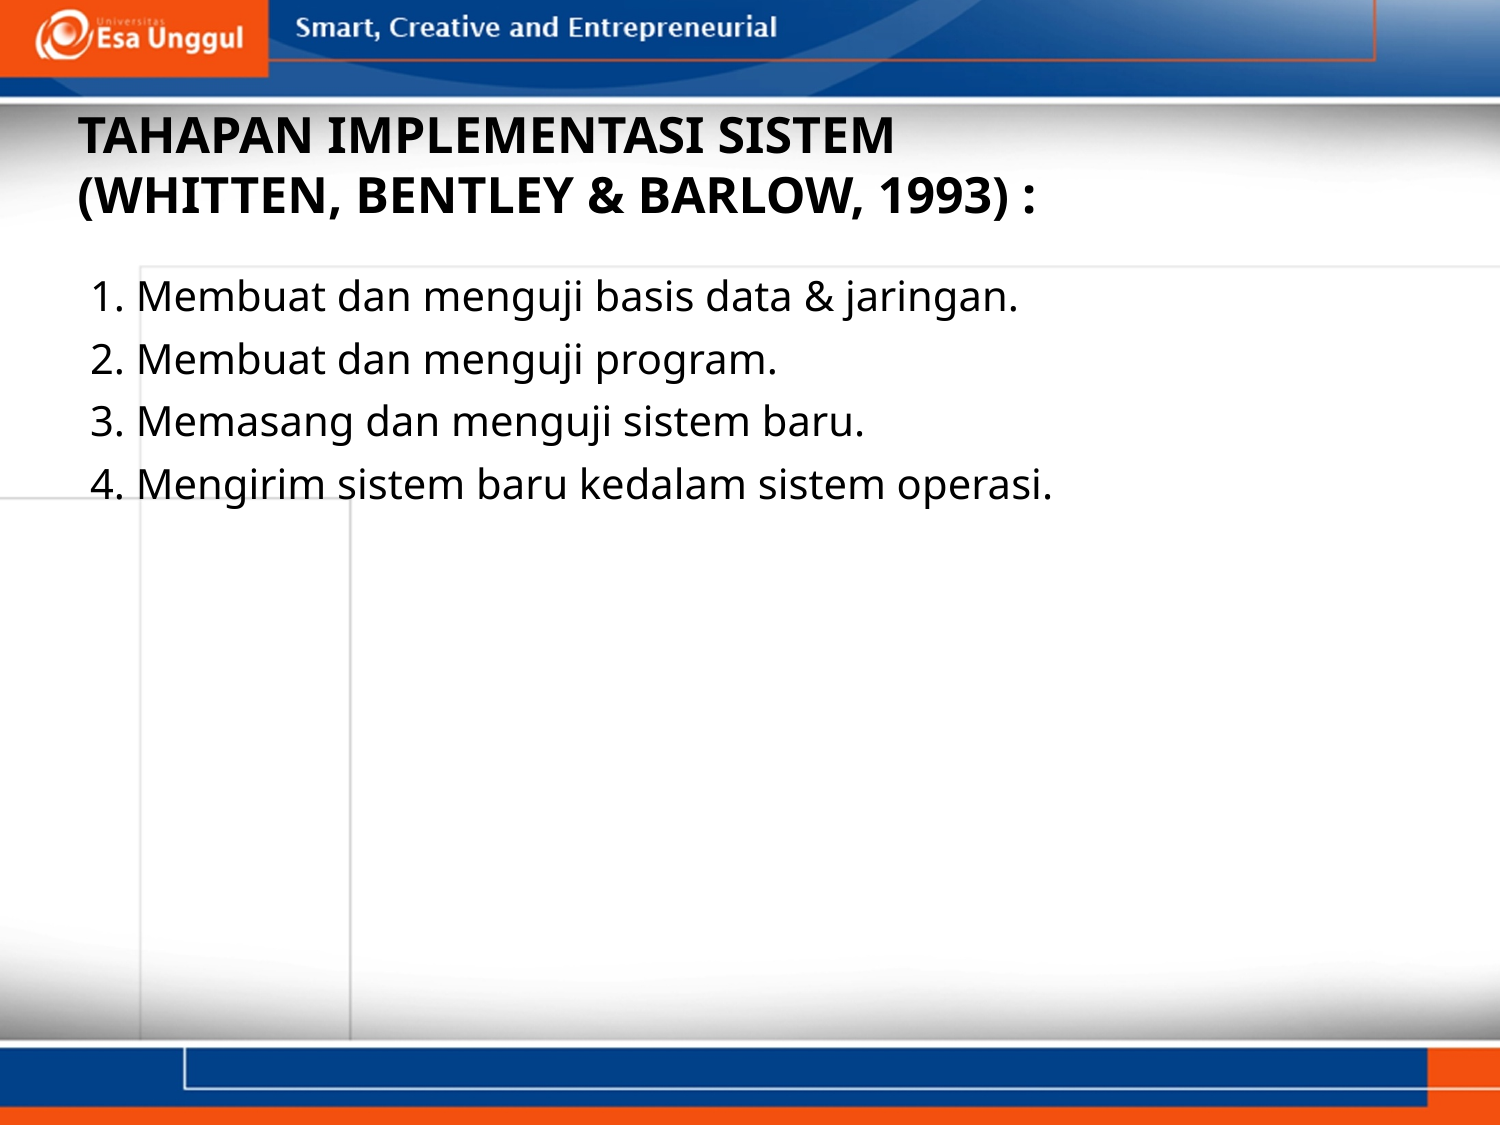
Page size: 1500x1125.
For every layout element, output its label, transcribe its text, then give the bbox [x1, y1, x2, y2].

picture [0, 0, 1500, 1125]
list 1. Membuat dan menguji basis data & jaringan. 2. Membuat dan menguji program. 3. Memasang dan menguji sistem baru. 4. Mengirim sistem baru kedalam sistem operasi. [75, 262, 1425, 1005]
title TAHAPAN IMPLEMENTASI SISTEM (WHITTEN, BENTLEY & BARLOW, 1993) : [62, 99, 1413, 288]
